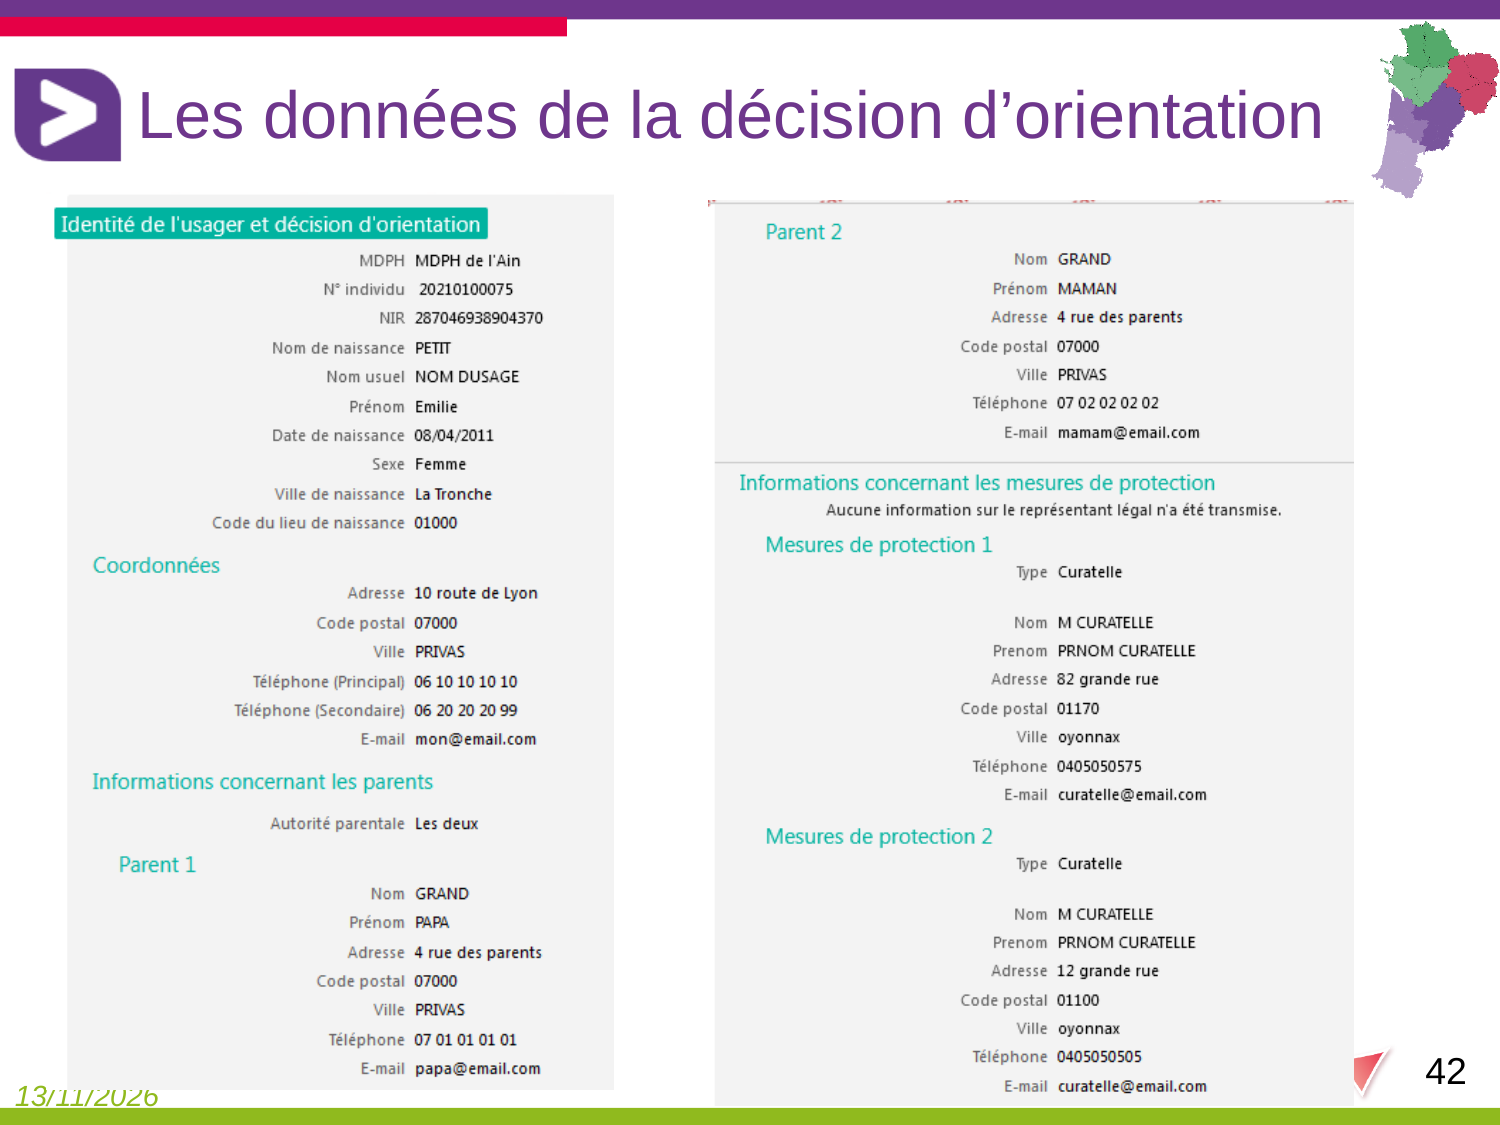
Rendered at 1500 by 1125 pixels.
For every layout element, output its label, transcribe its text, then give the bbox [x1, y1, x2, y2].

title Les données de la décision d’orientation [122, 50, 1355, 183]
picture [1369, 20, 1500, 200]
picture [46, 192, 614, 1090]
picture [13, 67, 122, 165]
slide_number 42 [1354, 1039, 1482, 1100]
picture [708, 200, 1397, 1106]
